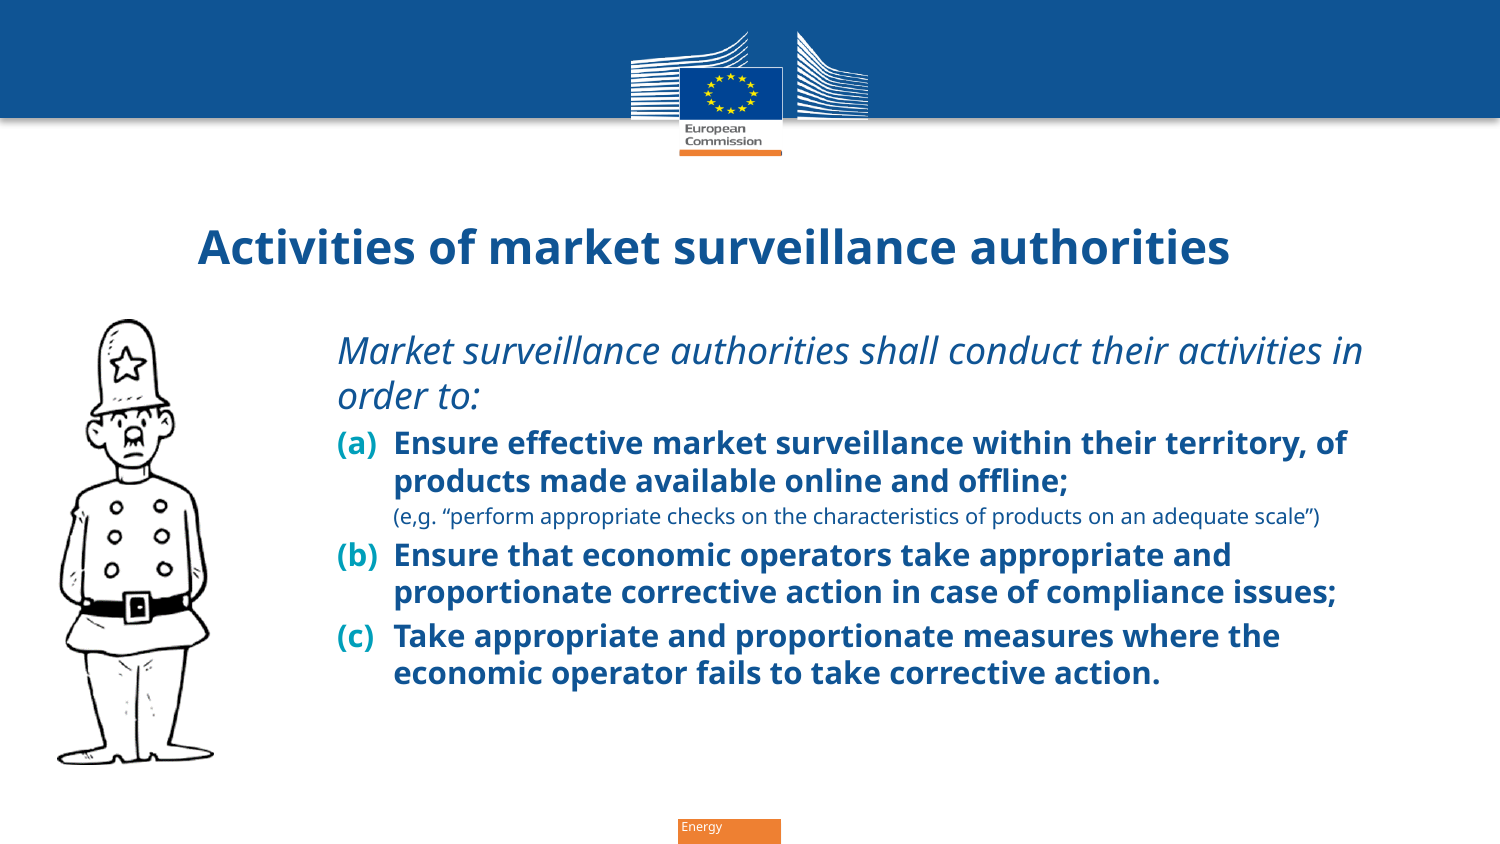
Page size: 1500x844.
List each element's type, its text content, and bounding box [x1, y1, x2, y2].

picture [57, 319, 215, 766]
list Market surveillance authorities shall conduct their activities in order to: Ensure effective market surveillance within their territory, of products made available online and offline; (e,g. “perform appropriate checks on the characteristics of products on an adequate scale”) Ensure that economic operators take appropriate and proportionate corrective action in case of compliance issues; Take appropriate and proportionate measures where the economic operator fails to take corrective action. [277, 319, 1419, 798]
picture [631, 31, 868, 156]
title Activities of market surveillance authorities [183, 197, 1400, 294]
